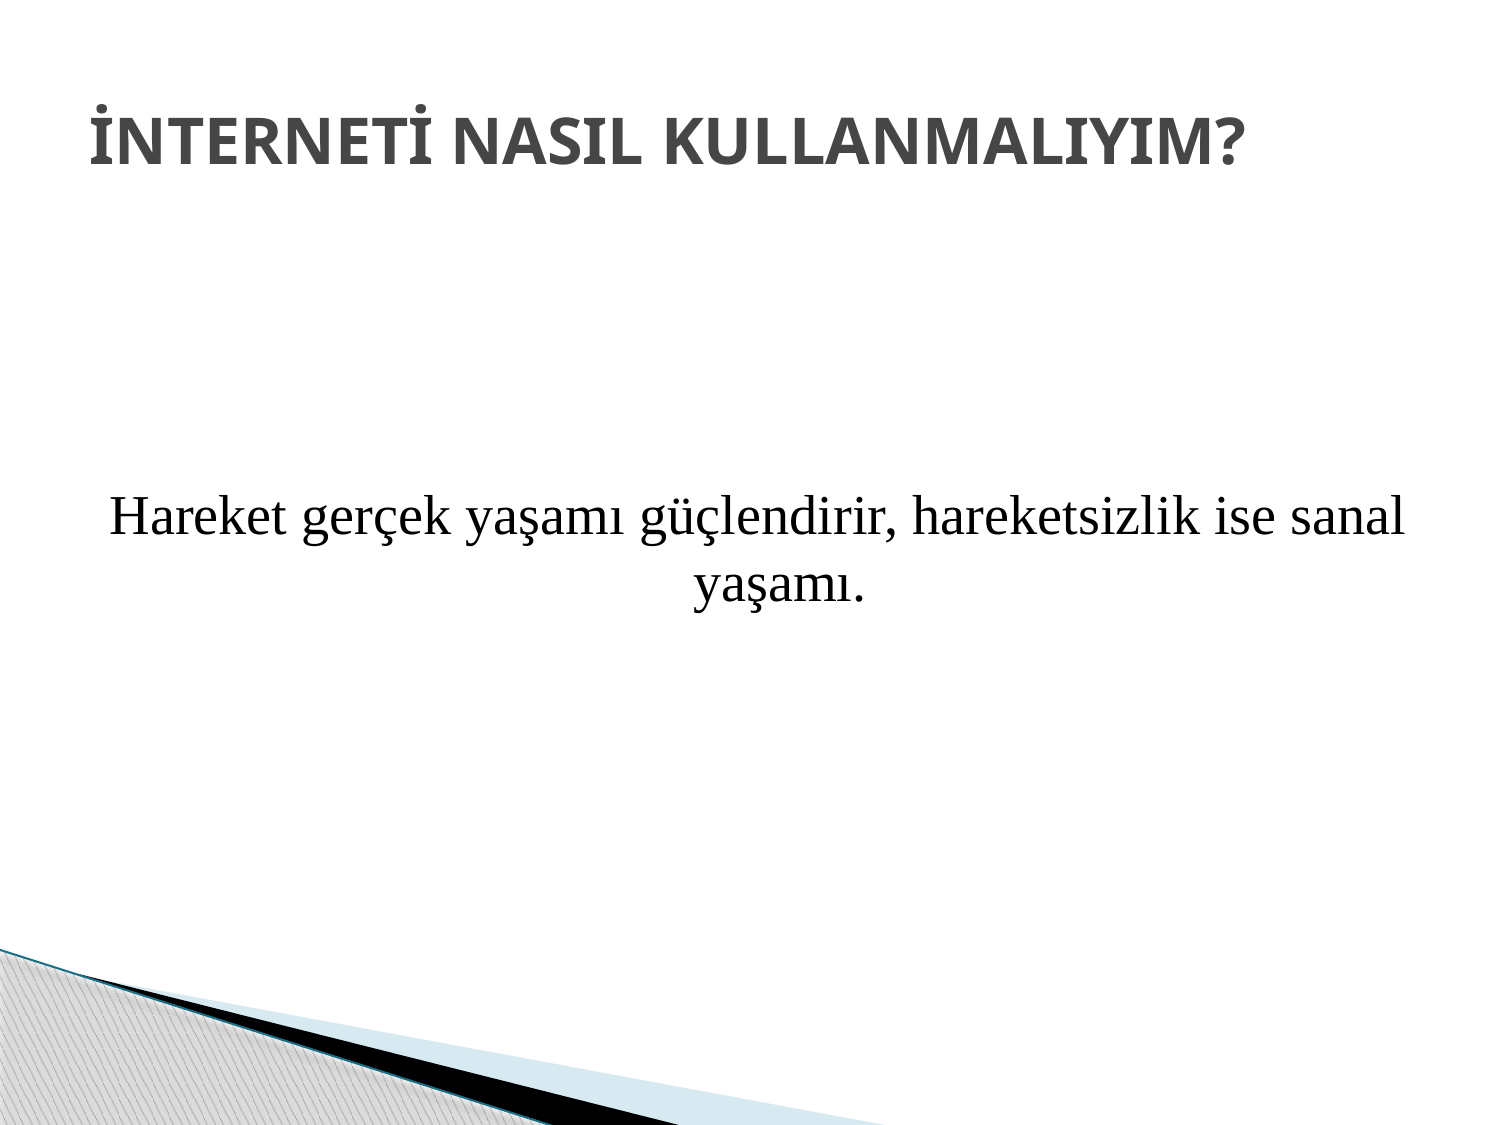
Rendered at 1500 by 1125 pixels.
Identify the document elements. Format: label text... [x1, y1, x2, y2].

title İNTERNETİ NASIL KULLANMALIYIM? [75, 45, 1425, 233]
list Hareket gerçek yaşamı güçlendirir, hareketsizlik ise sanal yaşamı. [75, 243, 1425, 986]
